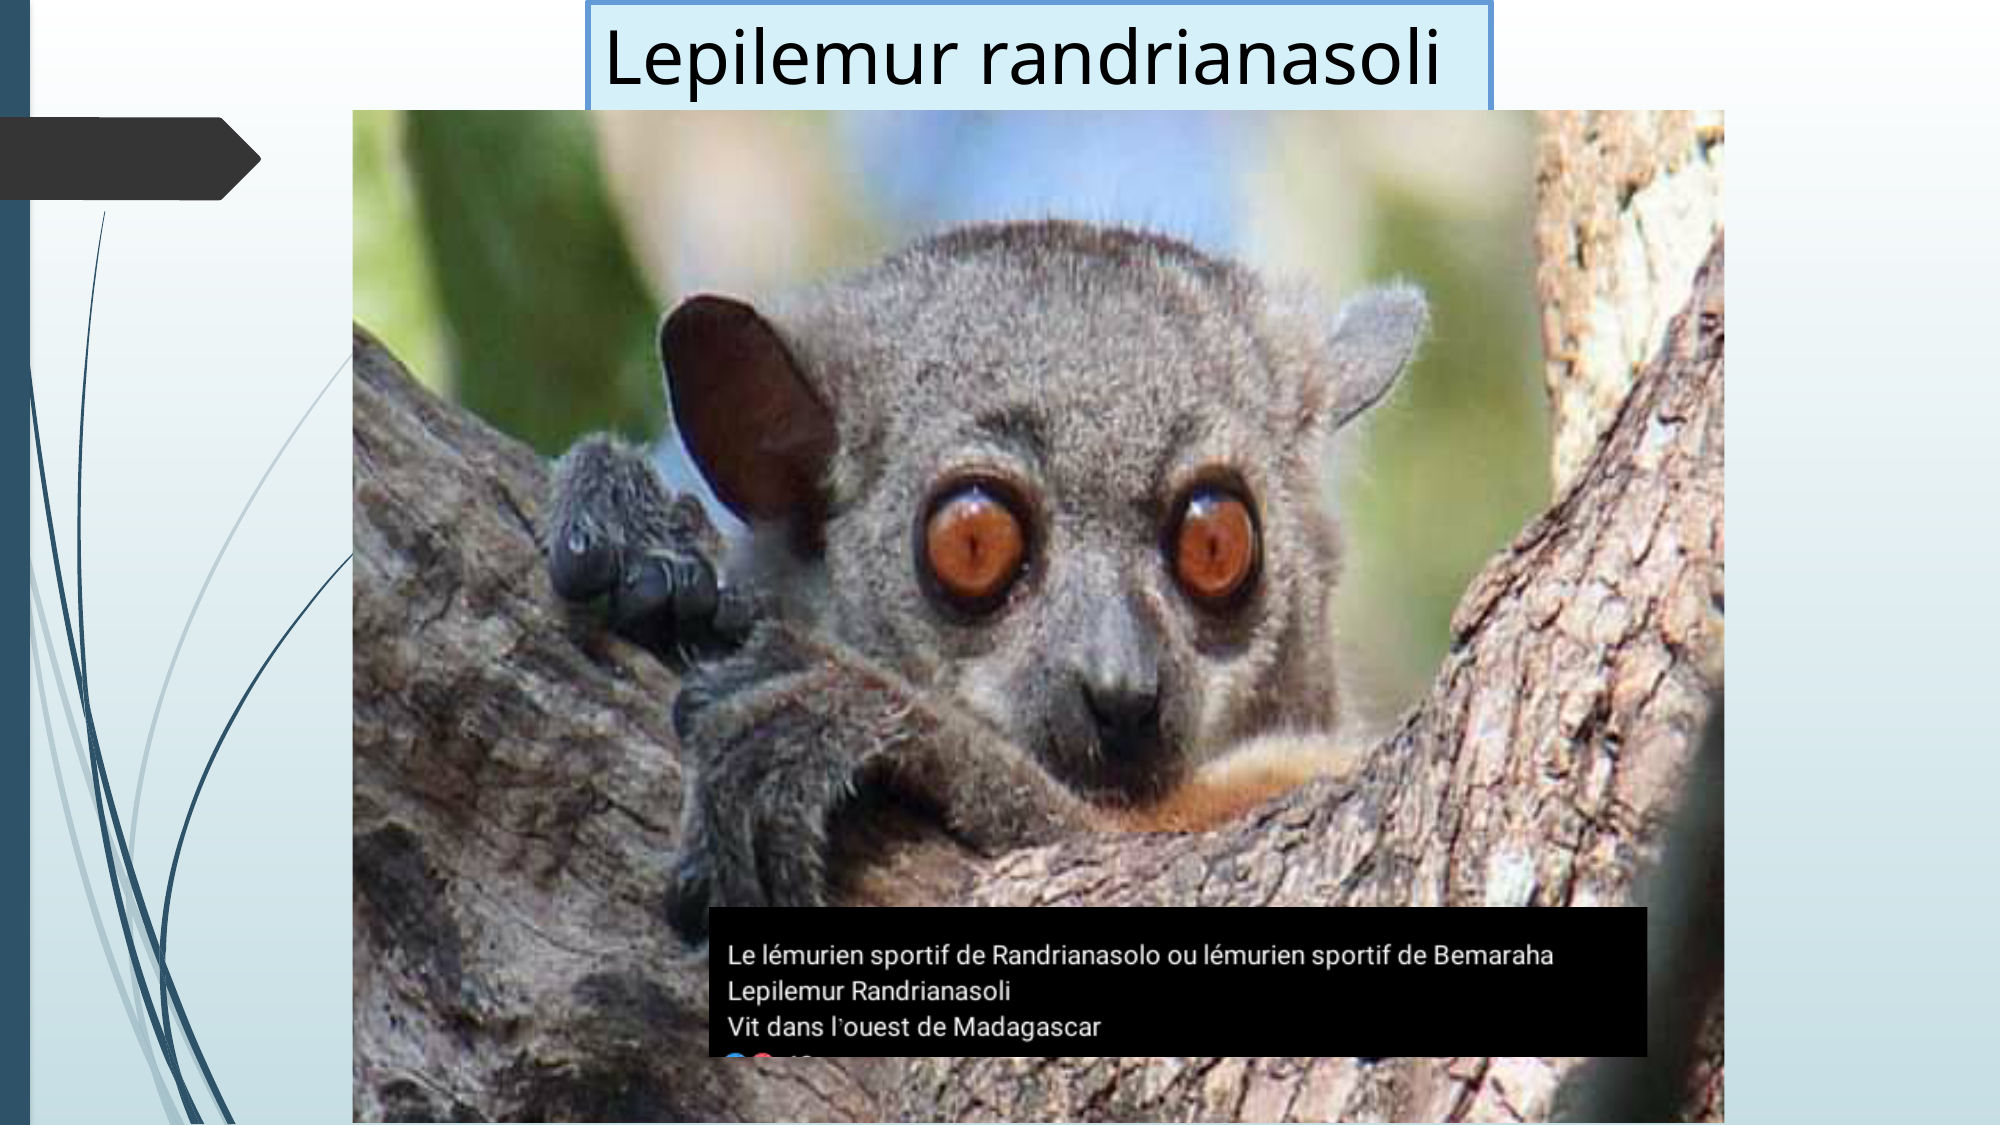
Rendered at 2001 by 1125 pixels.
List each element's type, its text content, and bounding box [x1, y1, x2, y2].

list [352, 110, 1725, 1123]
title Lepilemur randrianasoli [588, 2, 1492, 110]
picture [708, 906, 1648, 1058]
